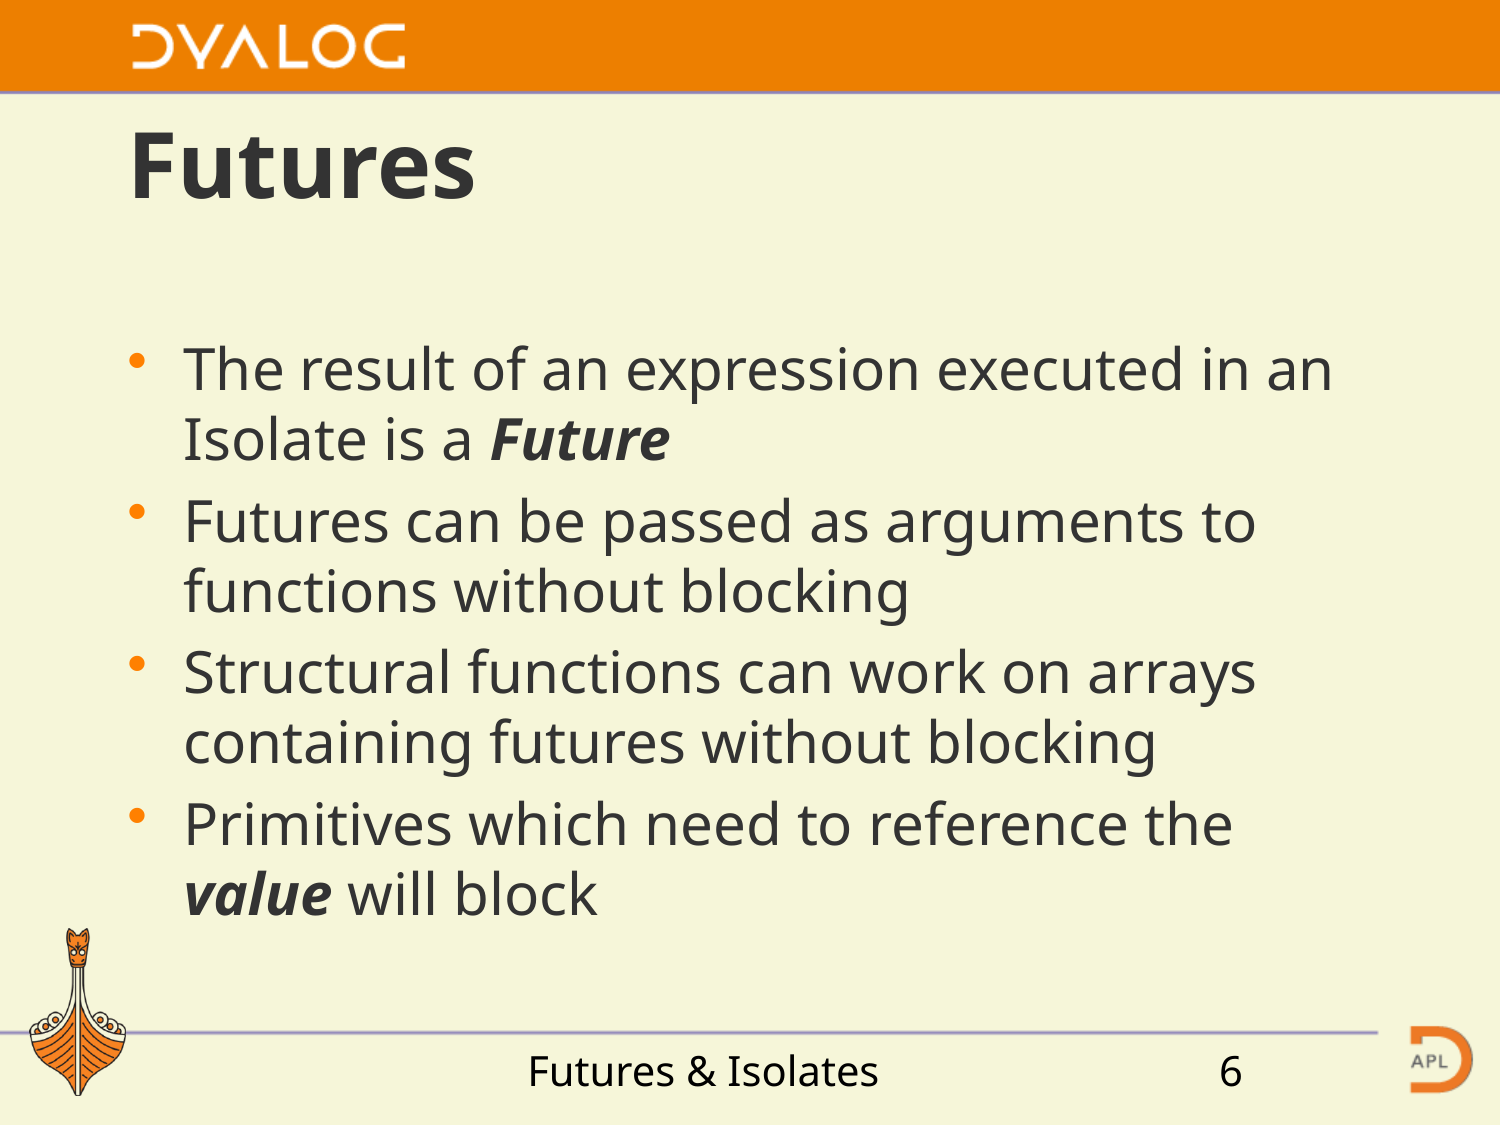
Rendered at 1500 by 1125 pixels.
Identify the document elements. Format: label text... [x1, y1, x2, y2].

title Futures [112, 99, 1388, 288]
footer Futures & Isolates [512, 1037, 988, 1113]
picture [0, 0, 1500, 1125]
slide_number 6 [1074, 1037, 1388, 1113]
slide_number [112, 1037, 425, 1113]
list The result of an expression executed in an Isolate is a Future Futures can be passed as arguments to functions without blocking Structural functions can work on arrays containing futures without blocking Primitives which need to reference the value will block [112, 324, 1388, 1000]
